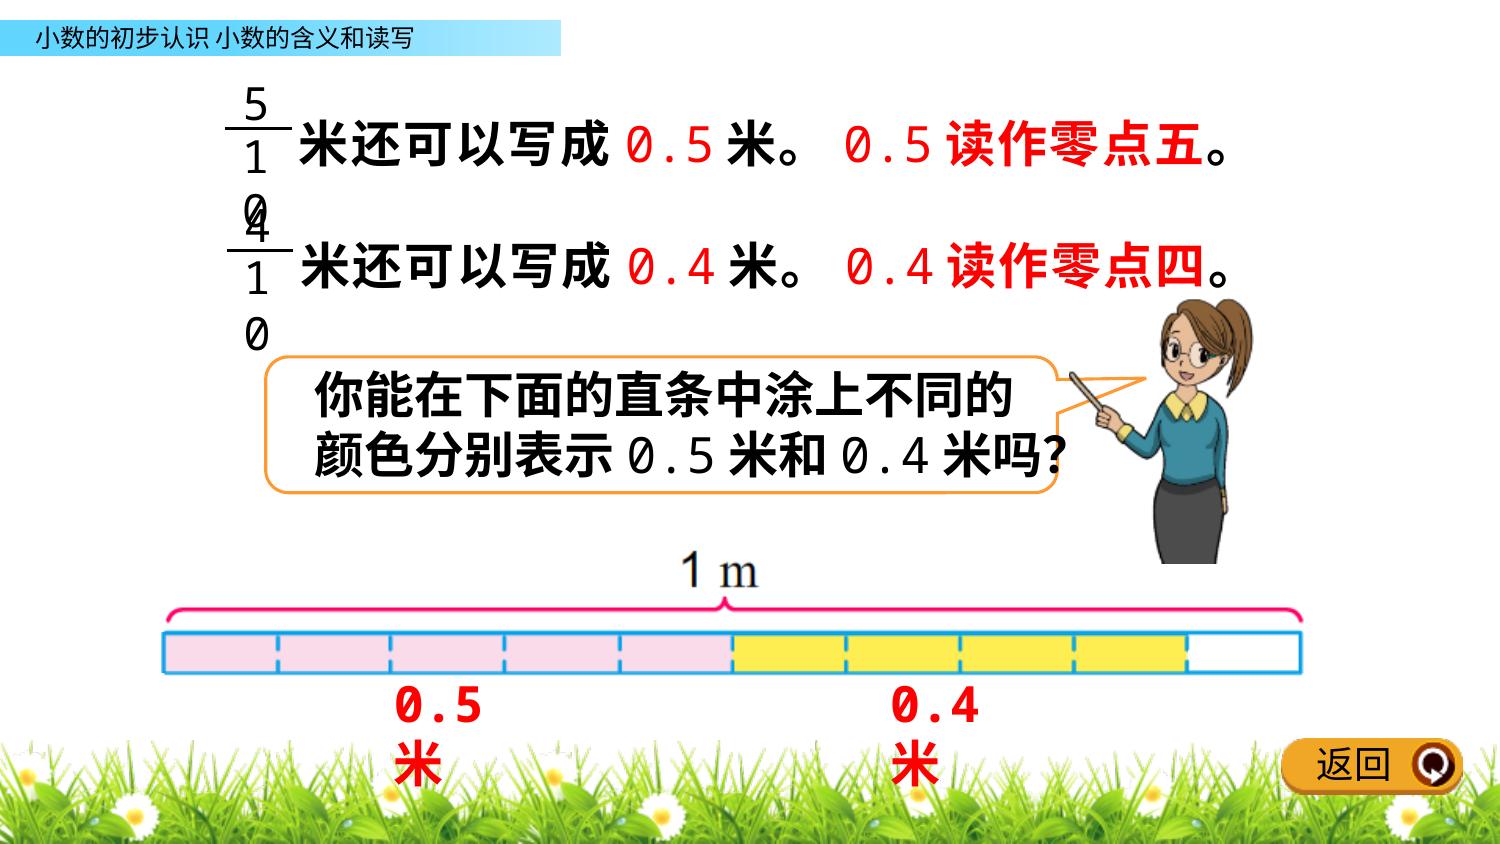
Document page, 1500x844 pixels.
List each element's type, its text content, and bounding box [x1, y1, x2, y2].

picture [123, 298, 1375, 713]
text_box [1281, 733, 1464, 795]
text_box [216, 189, 1436, 313]
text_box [265, 356, 1060, 493]
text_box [214, 67, 1434, 189]
text_box 0.5米 [379, 721, 550, 800]
text_box 0.4米 [875, 721, 1046, 800]
picture [0, 740, 1500, 844]
